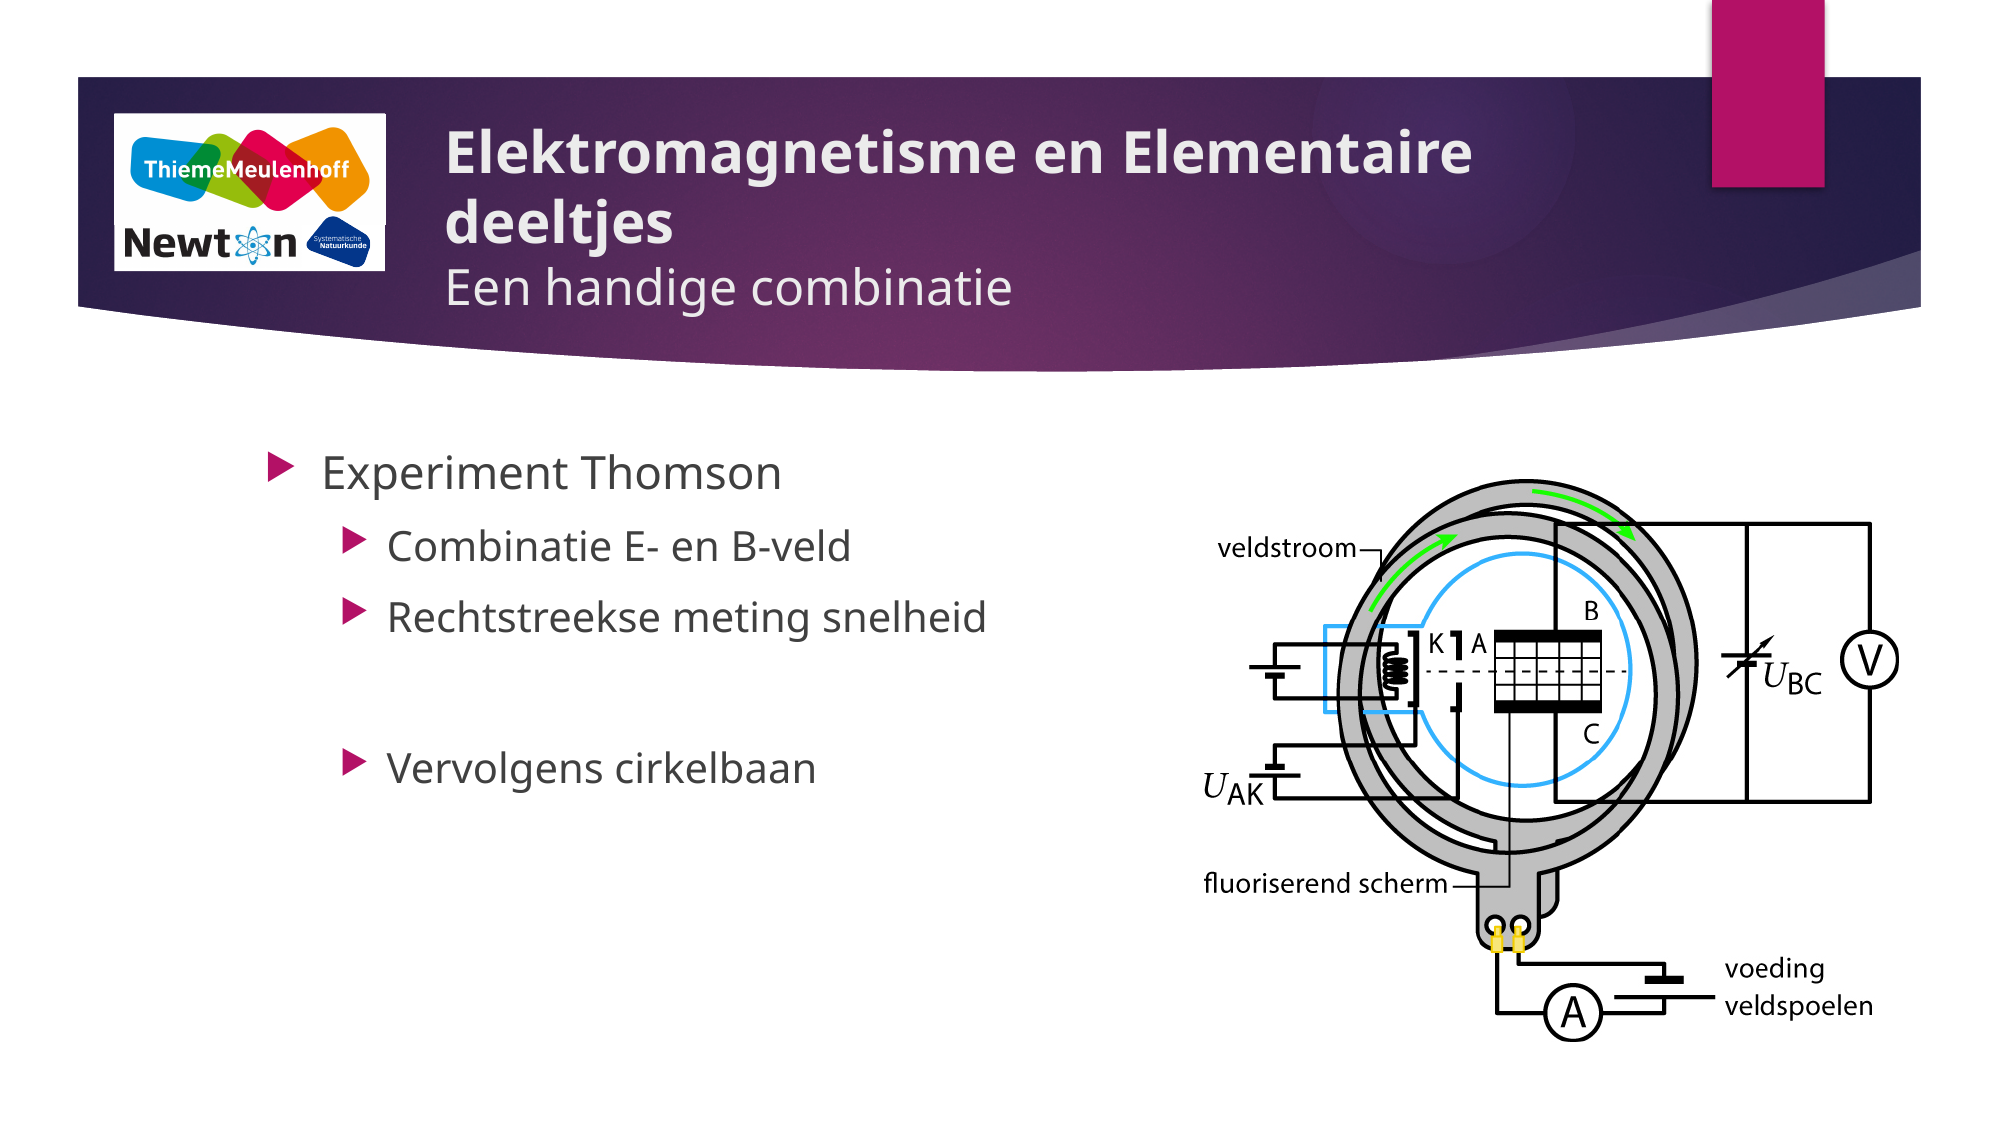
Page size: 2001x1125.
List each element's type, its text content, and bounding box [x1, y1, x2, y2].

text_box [114, 113, 386, 272]
title Elektromagnetisme en Elementaire deeltjes Een handige combinatie [430, 163, 1733, 268]
picture [1200, 479, 1899, 1042]
